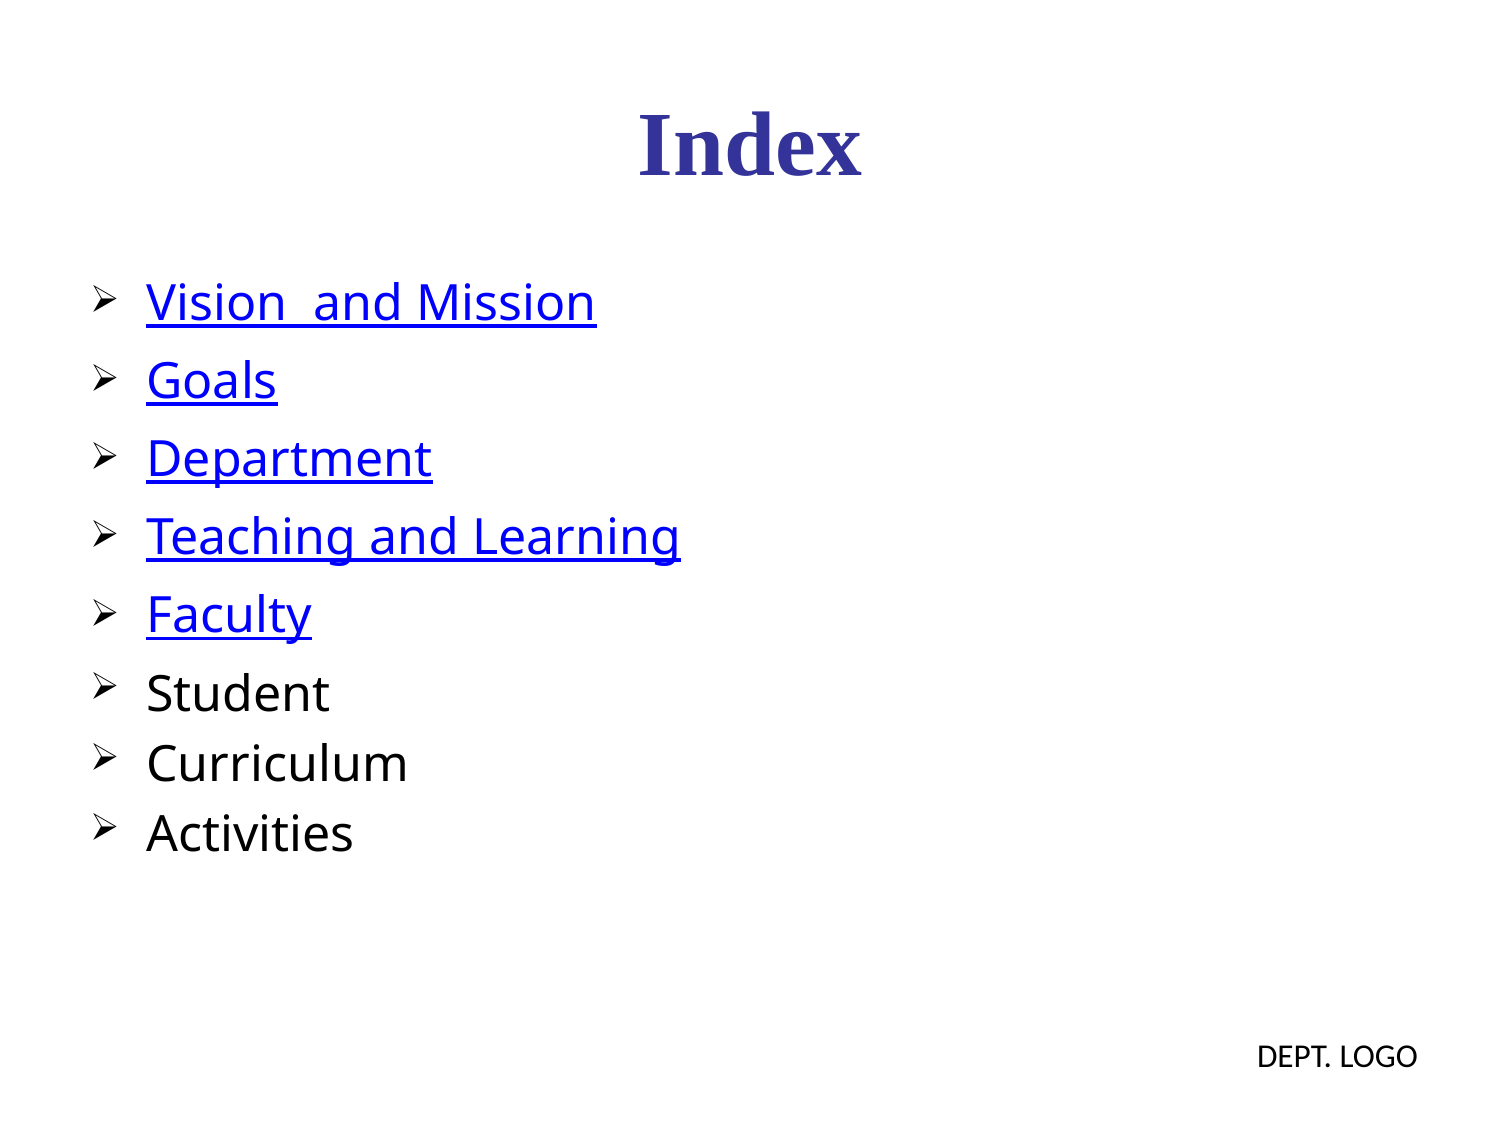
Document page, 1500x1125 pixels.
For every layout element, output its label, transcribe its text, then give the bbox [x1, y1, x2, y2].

title Index [75, 45, 1425, 233]
text_box DEPT. LOGO [1175, 982, 1500, 1125]
list Vision and Mission Goals Department Teaching and Learning Faculty Student Curriculum Activities [75, 262, 1425, 1005]
